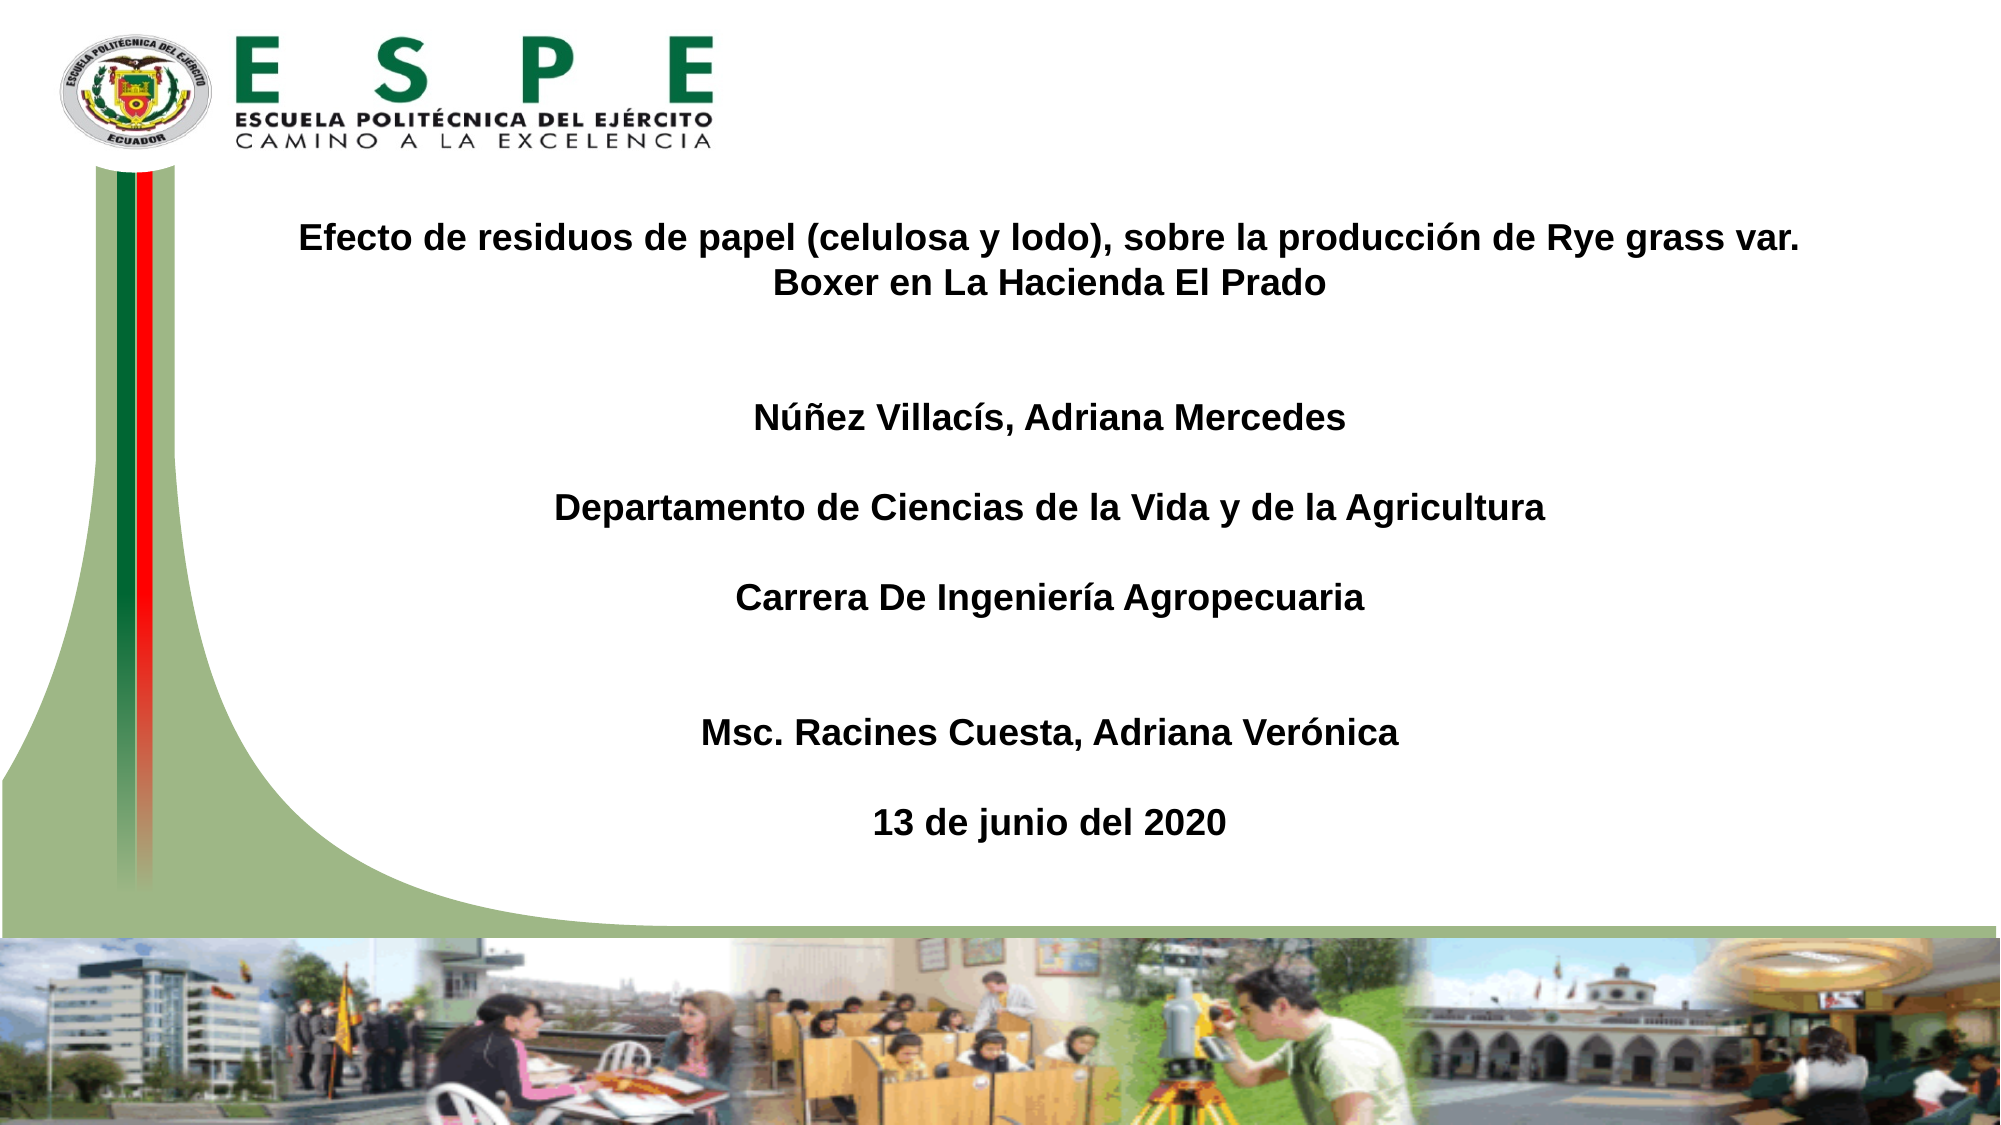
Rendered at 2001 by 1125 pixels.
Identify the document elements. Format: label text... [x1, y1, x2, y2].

text_box Efecto de residuos de papel (celulosa y lodo), sobre la producción de Rye grass var. Boxer en La Hacienda El Prado Núñez Villacís, Adriana Mercedes Departamento de Ciencias de la Vida y de la Agricultura Carrera De Ingeniería Agropecuaria Msc. Racines Cuesta, Adriana Verónica 13 de junio del 2020 [236, 205, 1864, 851]
picture [0, 938, 2000, 1125]
picture [23, 18, 749, 165]
